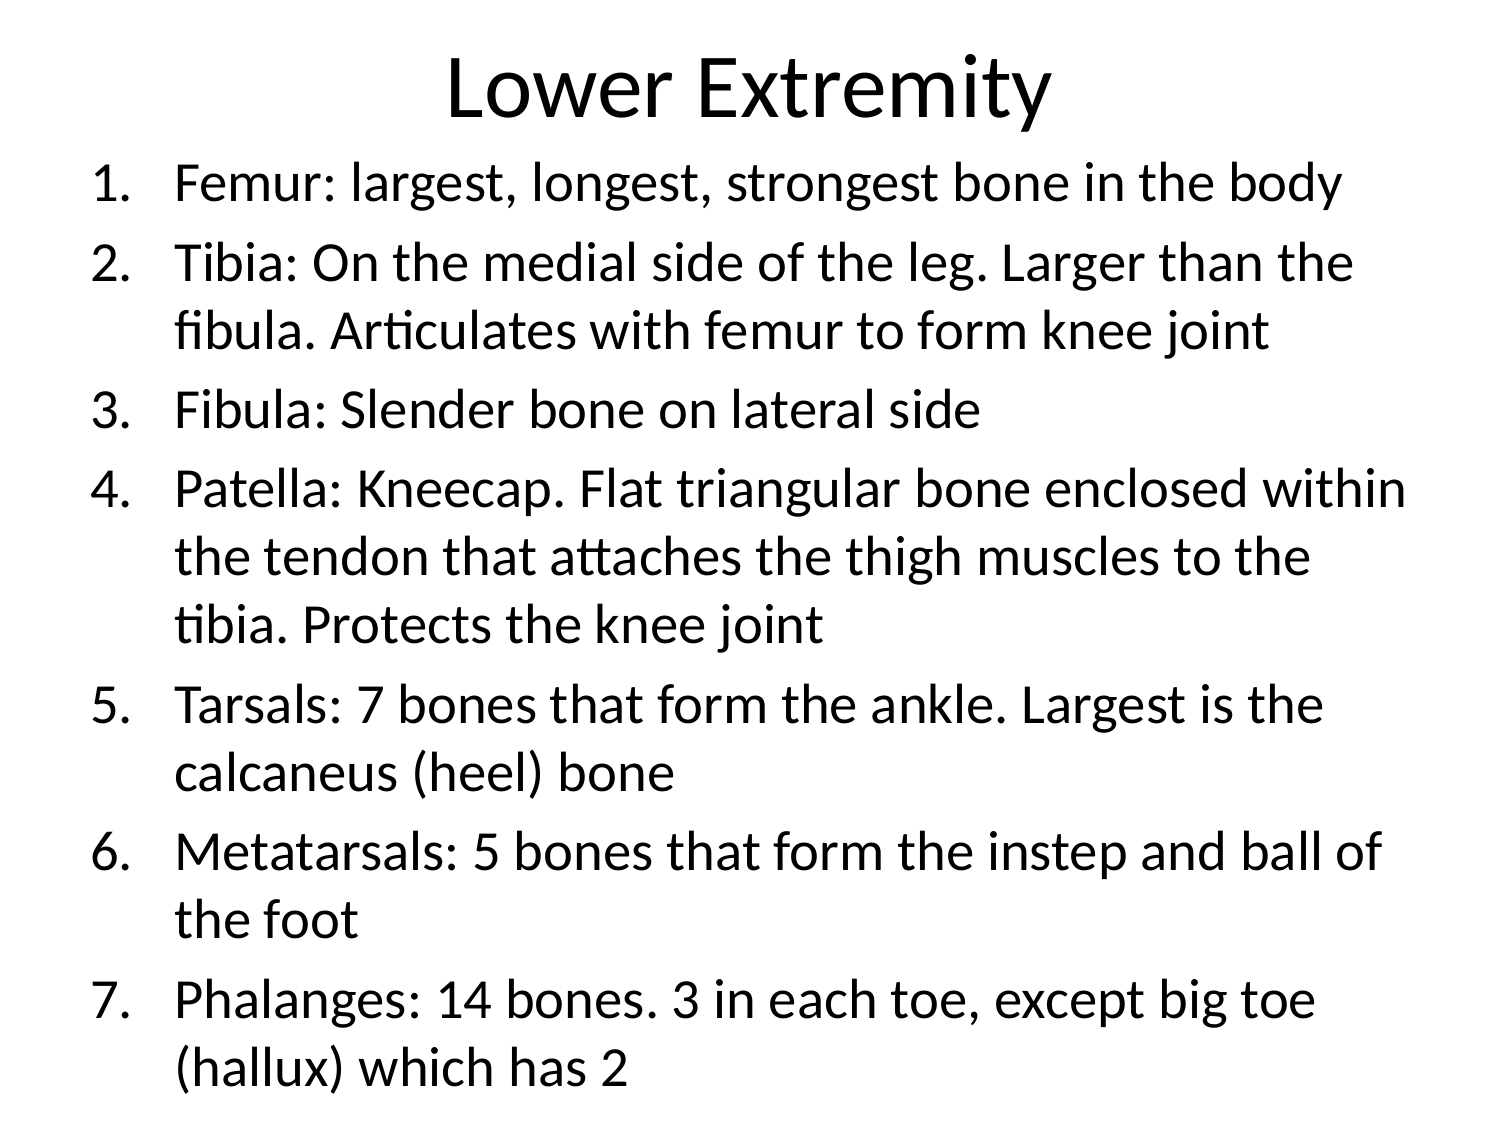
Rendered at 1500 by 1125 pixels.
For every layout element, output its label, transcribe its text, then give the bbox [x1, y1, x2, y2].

title Lower Extremity [75, 0, 1425, 137]
list Femur: largest, longest, strongest bone in the body Tibia: On the medial side of the leg. Larger than the fibula. Articulates with femur to form knee joint Fibula: Slender bone on lateral side Patella: Kneecap. Flat triangular bone enclosed within the tendon that attaches the thigh muscles to the tibia. Protects the knee joint Tarsals: 7 bones that form the ankle. Largest is the calcaneus (heel) bone Metatarsals: 5 bones that form the instep and ball of the foot Phalanges: 14 bones. 3 in each toe, except big toe (hallux) which has 2 [75, 137, 1425, 1125]
